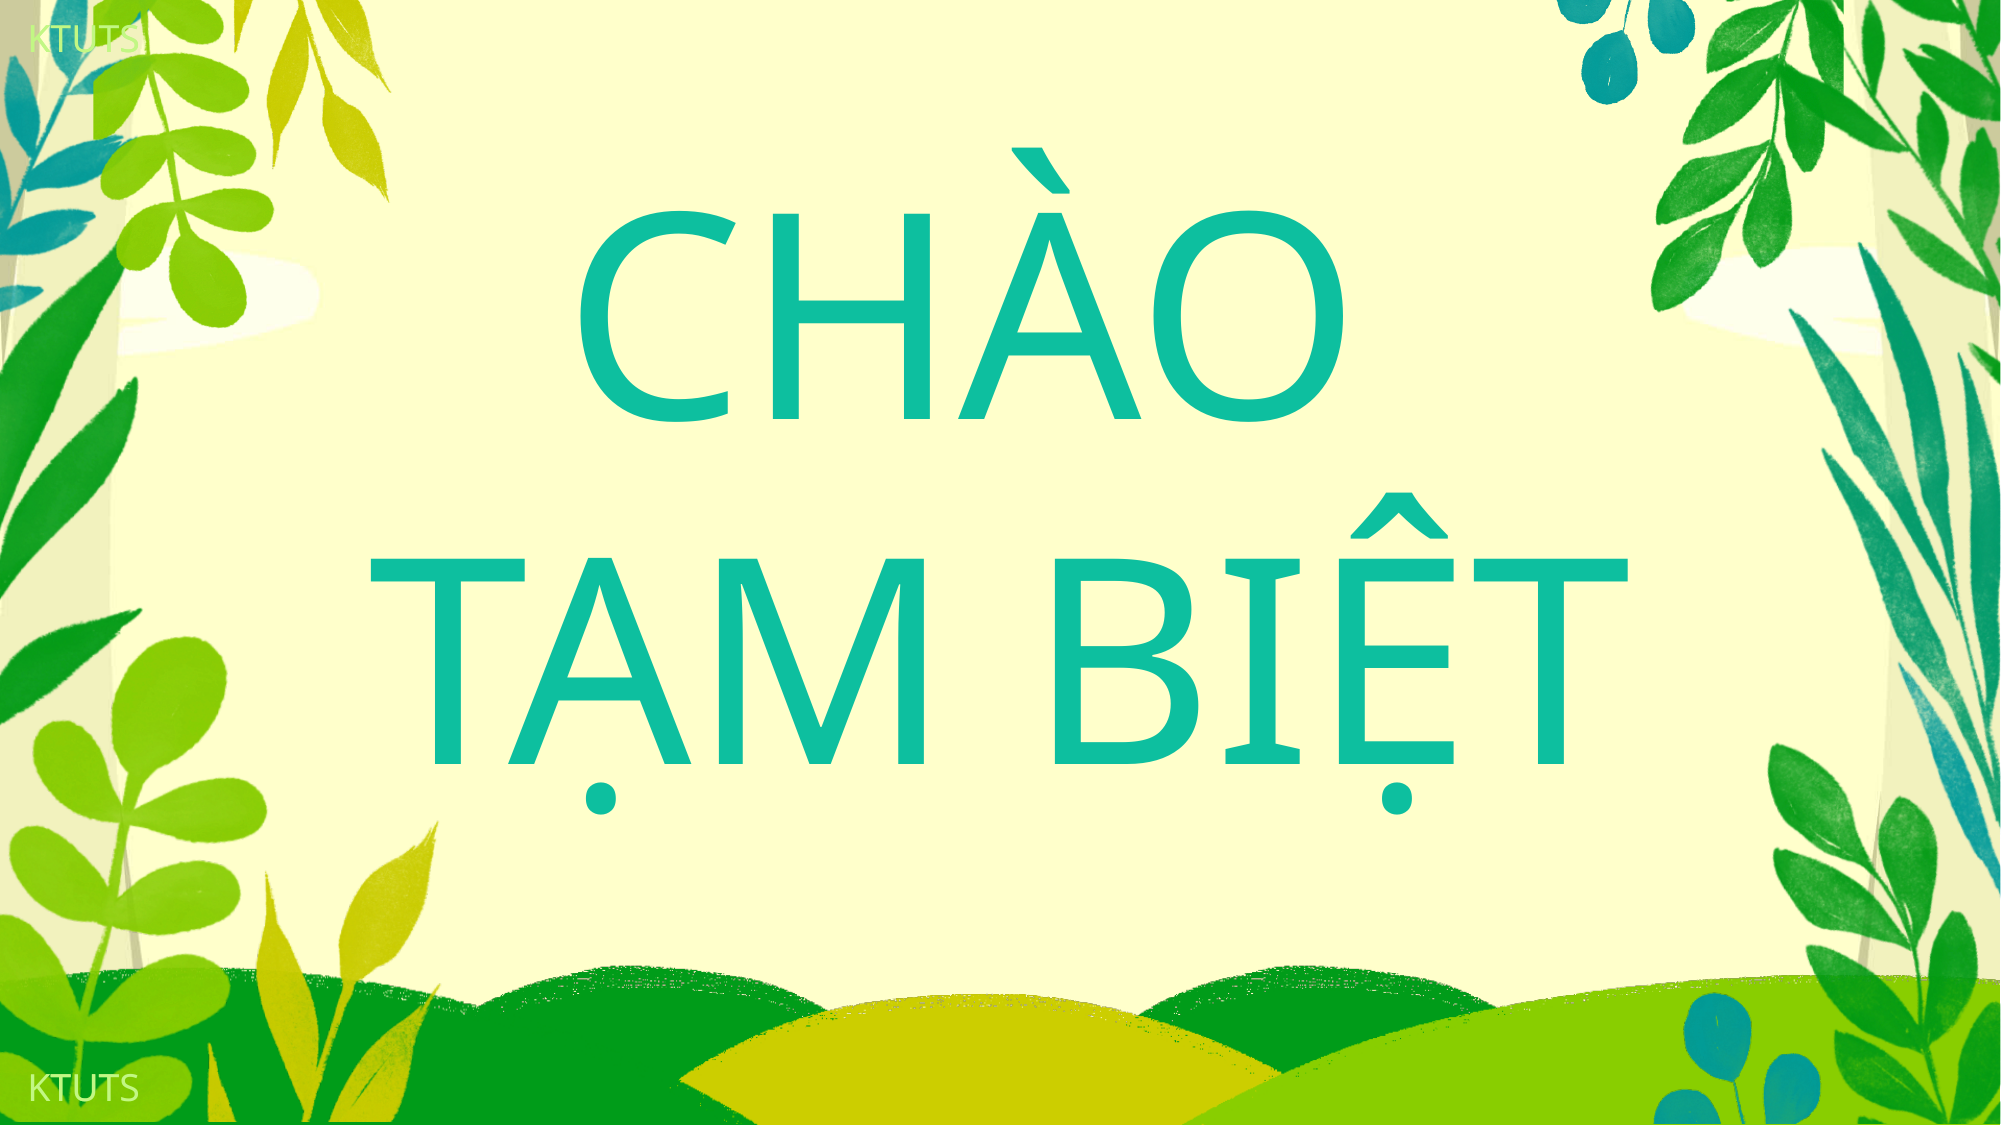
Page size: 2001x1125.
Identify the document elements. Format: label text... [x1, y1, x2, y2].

picture [0, 0, 2001, 1125]
text_box CHÀO TẠM BIỆT [459, 124, 1627, 830]
